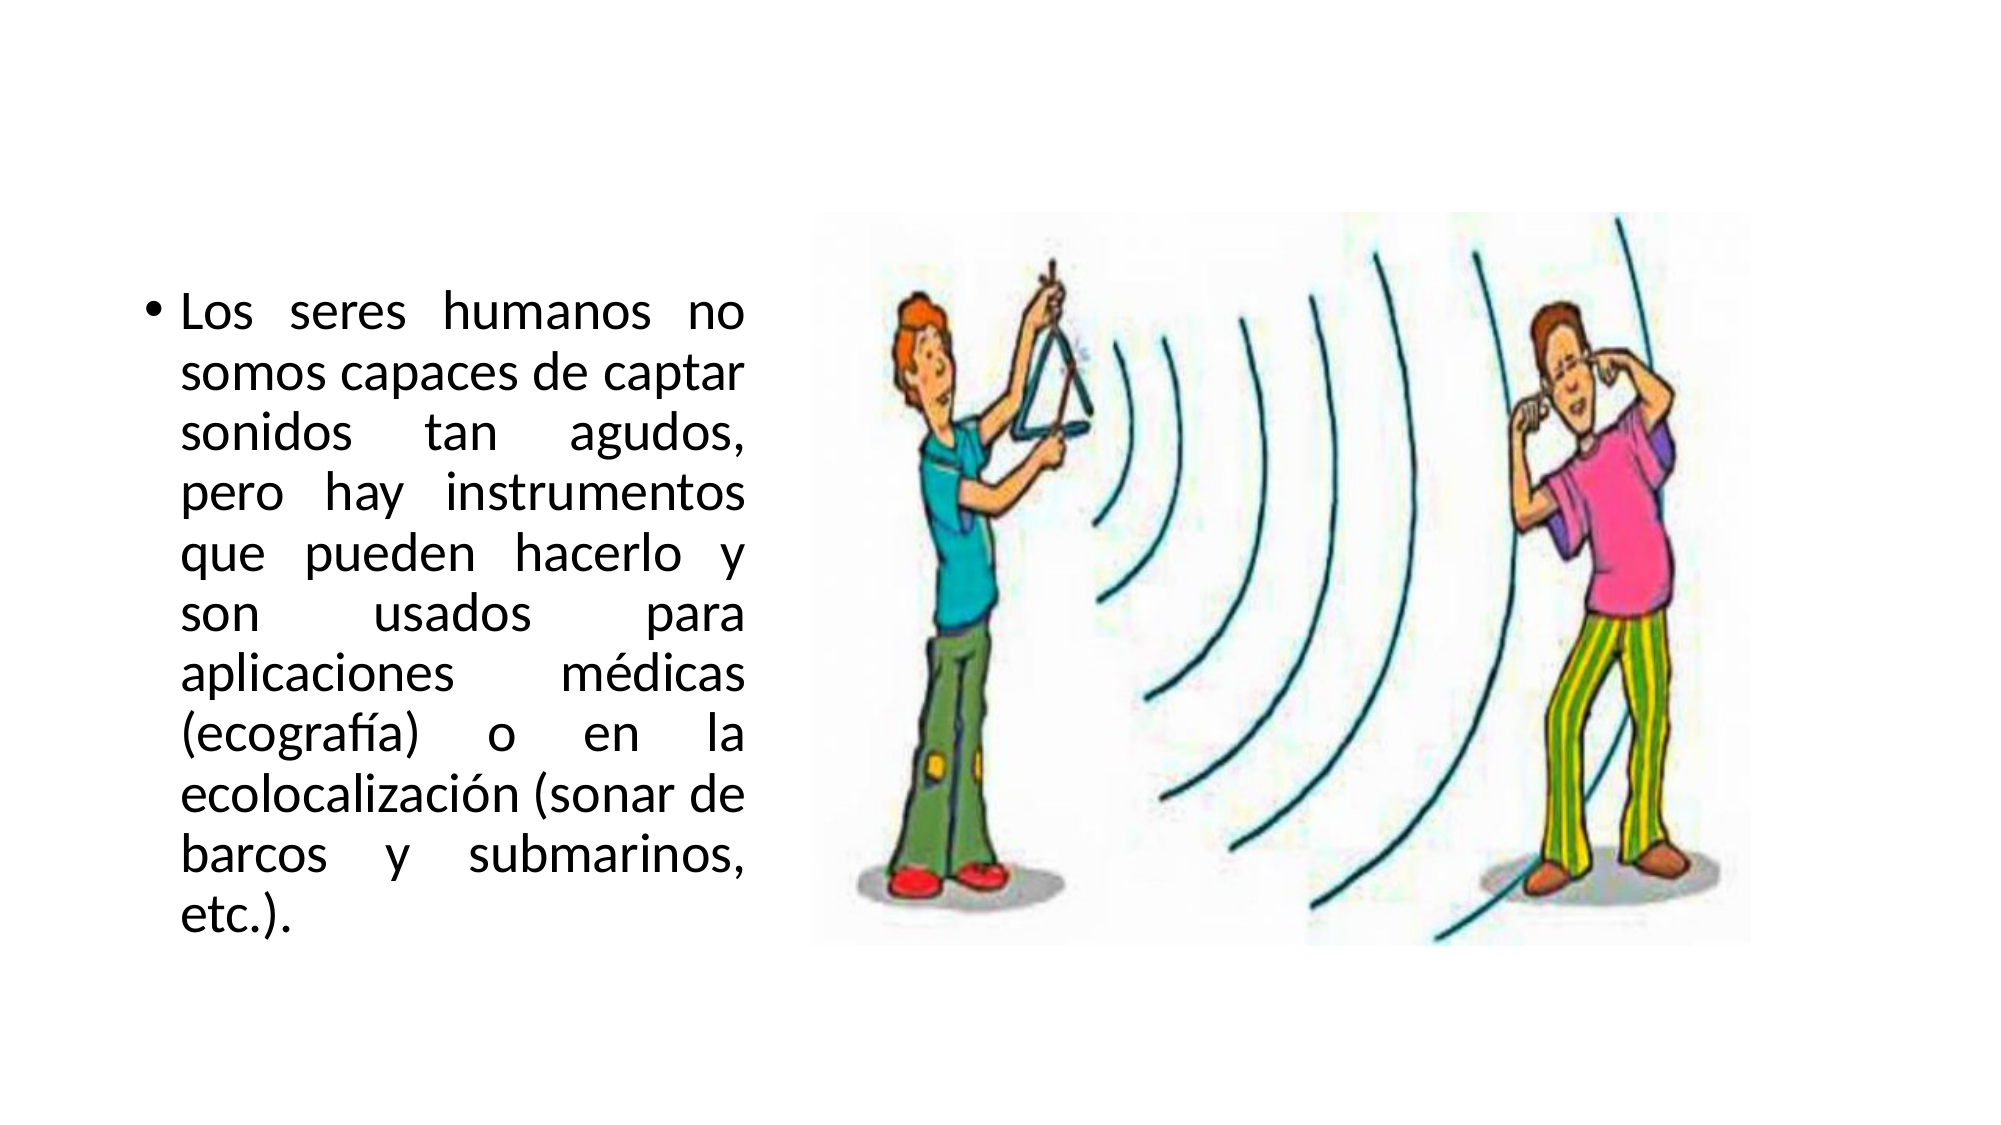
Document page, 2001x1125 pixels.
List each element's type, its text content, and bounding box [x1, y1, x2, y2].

picture [812, 212, 1751, 946]
list Los seres humanos no somos capaces de captar sonidos tan agudos, pero hay instrumentos que pueden hacerlo y son usados para aplicaciones médicas (ecografía) o en la ecolocalización (sonar de barcos y submarinos, etc.). [129, 274, 762, 988]
